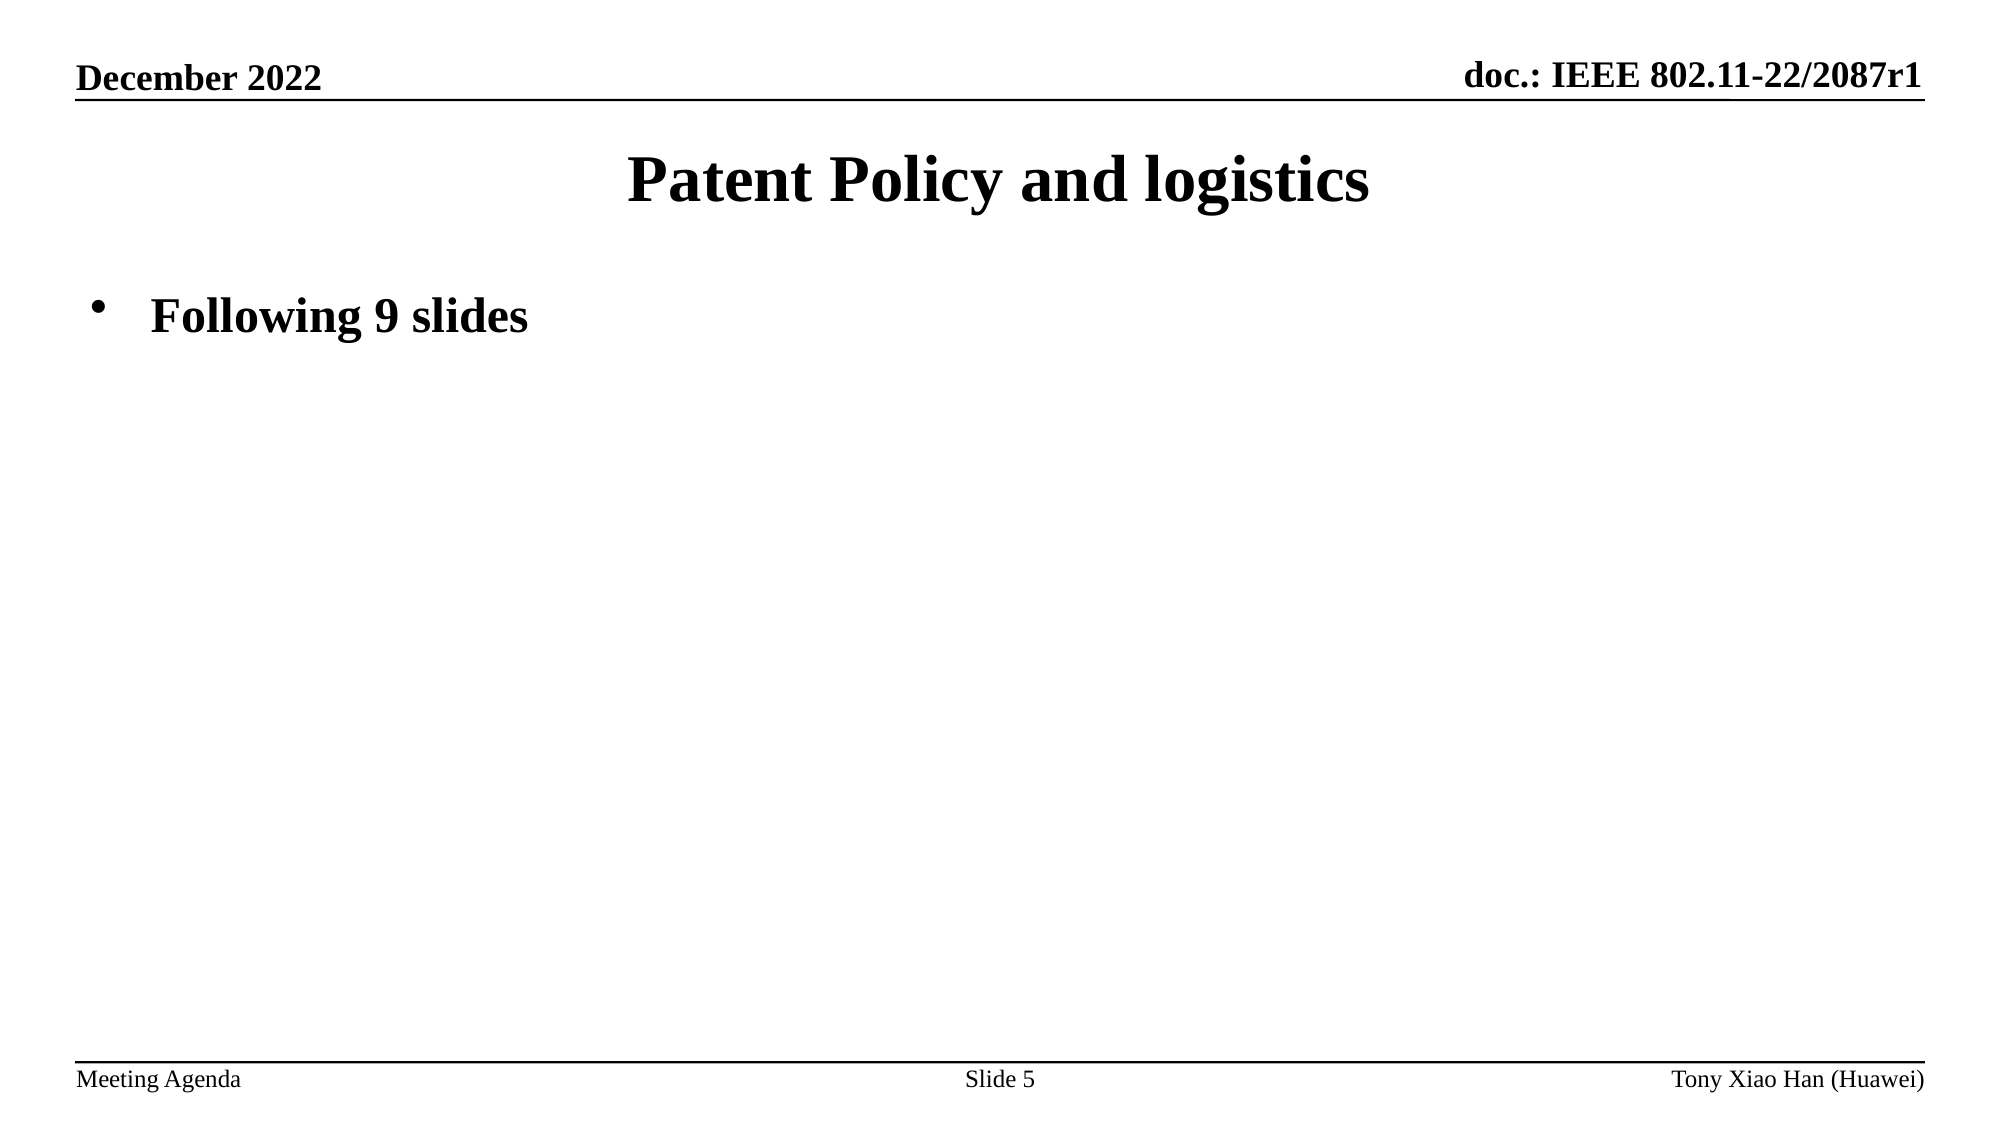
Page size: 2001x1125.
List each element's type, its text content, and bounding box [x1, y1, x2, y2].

text_box Patent Policy and logistics [362, 87, 1638, 263]
text_box Following 9 slides [75, 274, 1925, 950]
